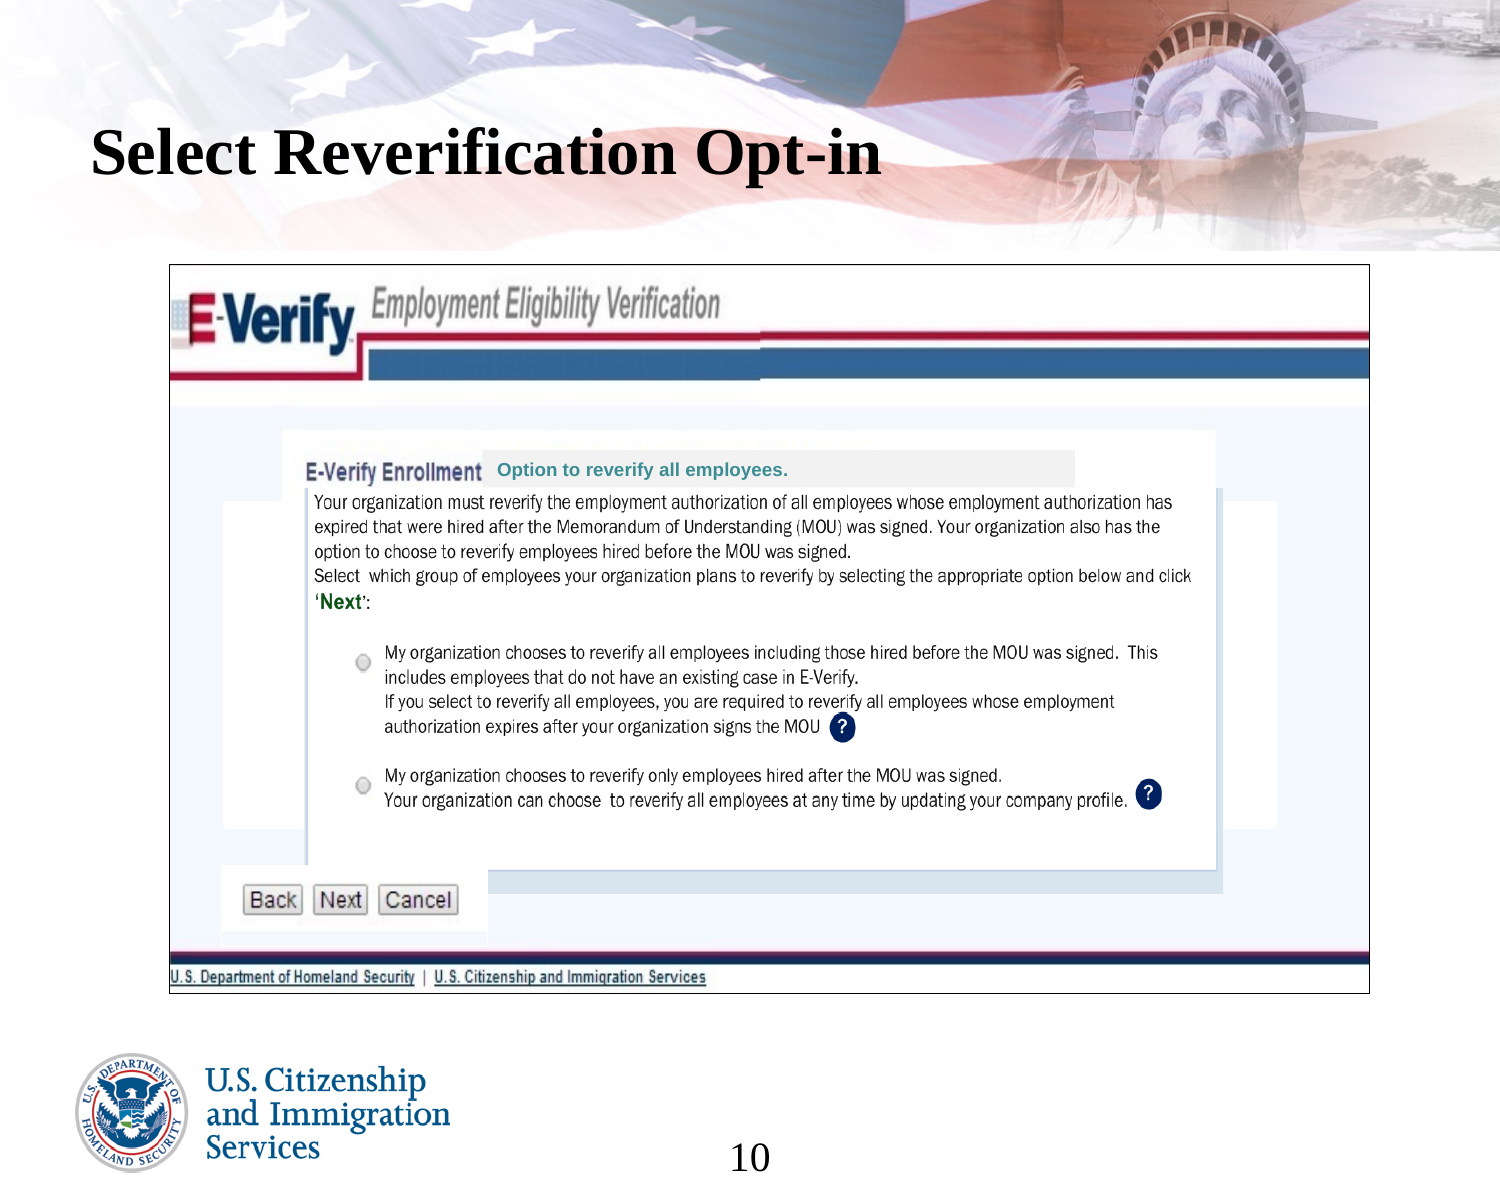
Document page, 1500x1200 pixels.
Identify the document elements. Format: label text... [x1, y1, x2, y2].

picture [75, 1053, 450, 1173]
picture [169, 263, 1370, 994]
title Select Reverification Opt-in [75, 48, 1425, 249]
picture [0, 0, 1500, 251]
